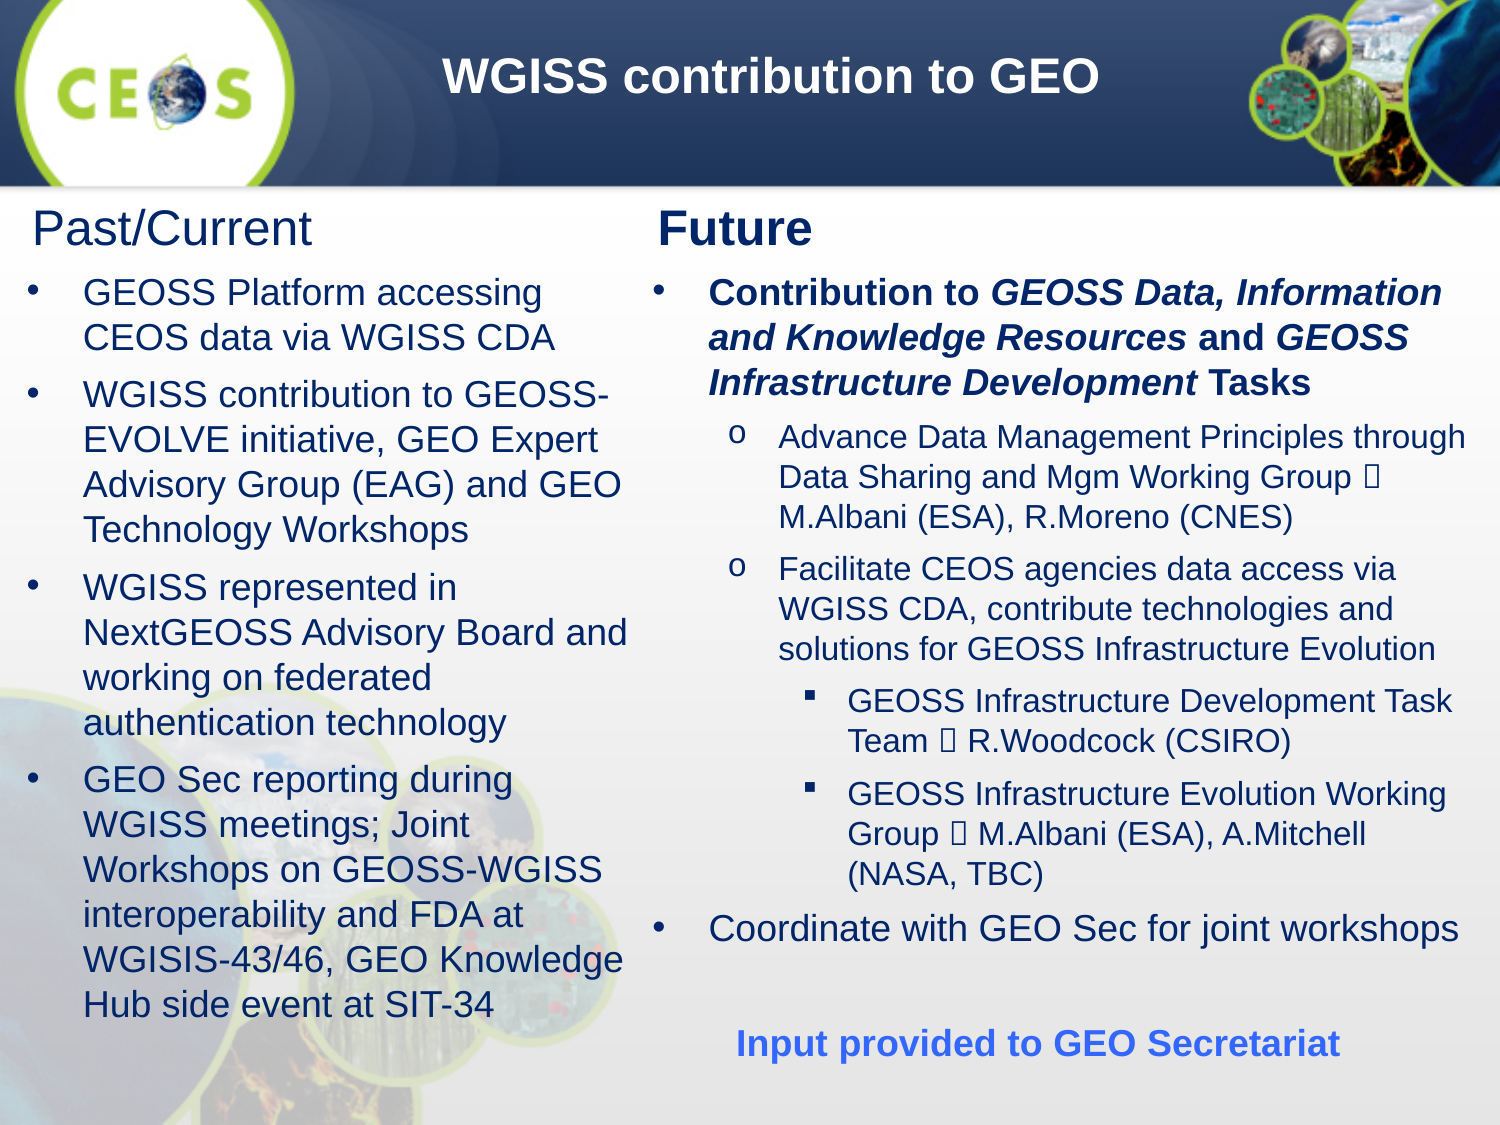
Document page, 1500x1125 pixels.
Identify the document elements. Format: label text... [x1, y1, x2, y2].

text_box Future Contribution to GEOSS Data, Information and Knowledge Resources and GEOSS Infrastructure Development Tasks Advance Data Management Principles through Data Sharing and Mgm Working Group  M.Albani (ESA), R.Moreno (CNES) Facilitate CEOS agencies data access via WGISS CDA, contribute technologies and solutions for GEOSS Infrastructure Evolution GEOSS Infrastructure Development Task Team  R.Woodcock (CSIRO) GEOSS Infrastructure Evolution Working Group  M.Albani (ESA), A.Mitchell (NASA, TBC) Coordinate with GEO Sec for joint workshops Input provided to GEO Secretariat [637, 187, 1500, 1108]
list WGISS contribution to GEO [324, 36, 1219, 124]
list Past/Current GEOSS Platform accessing CEOS data via WGISS CDA WGISS contribution to GEOSS-EVOLVE initiative, GEO Expert Advisory Group (EAG) and GEO Technology Workshops WGISS represented in NextGEOSS Advisory Board and working on federated authentication technology GEO Sec reporting during WGISS meetings; Joint Workshops on GEOSS-WGISS interoperability and FDA at WGISIS-43/46, GEO Knowledge Hub side event at SIT-34 [11, 187, 637, 1038]
picture [0, 0, 1500, 1125]
